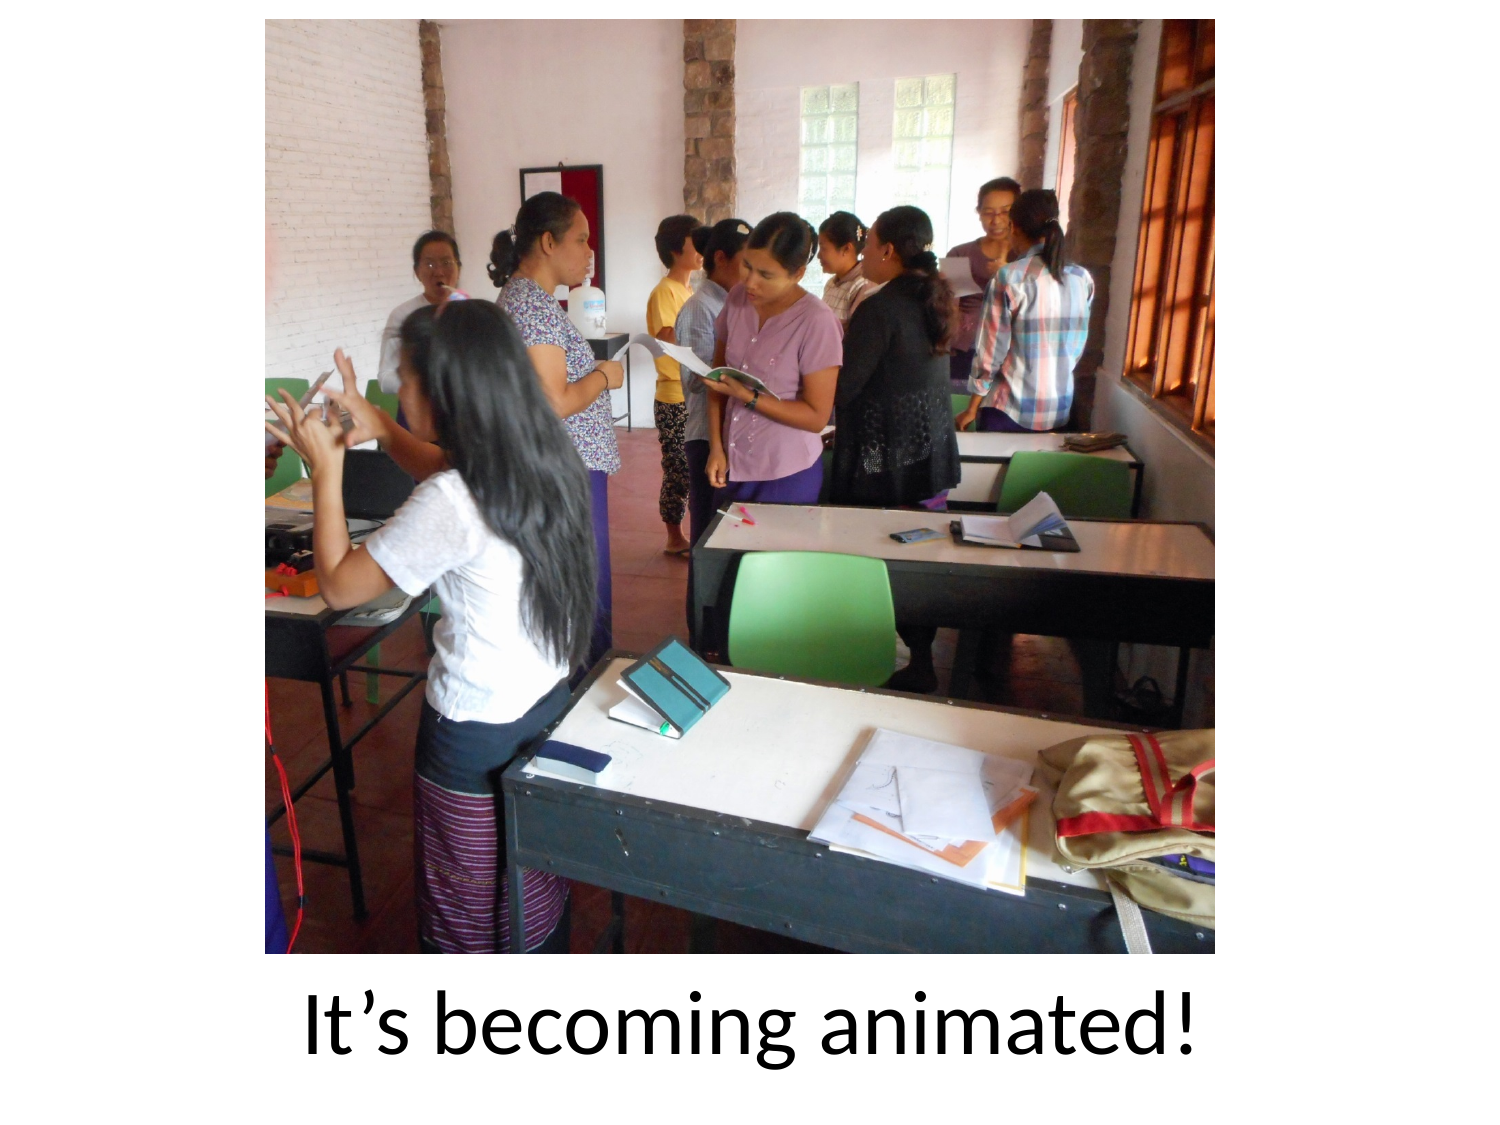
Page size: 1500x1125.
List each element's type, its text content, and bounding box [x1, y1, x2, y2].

picture [265, 18, 1215, 955]
title It’s becoming animated! [76, 928, 1427, 1107]
